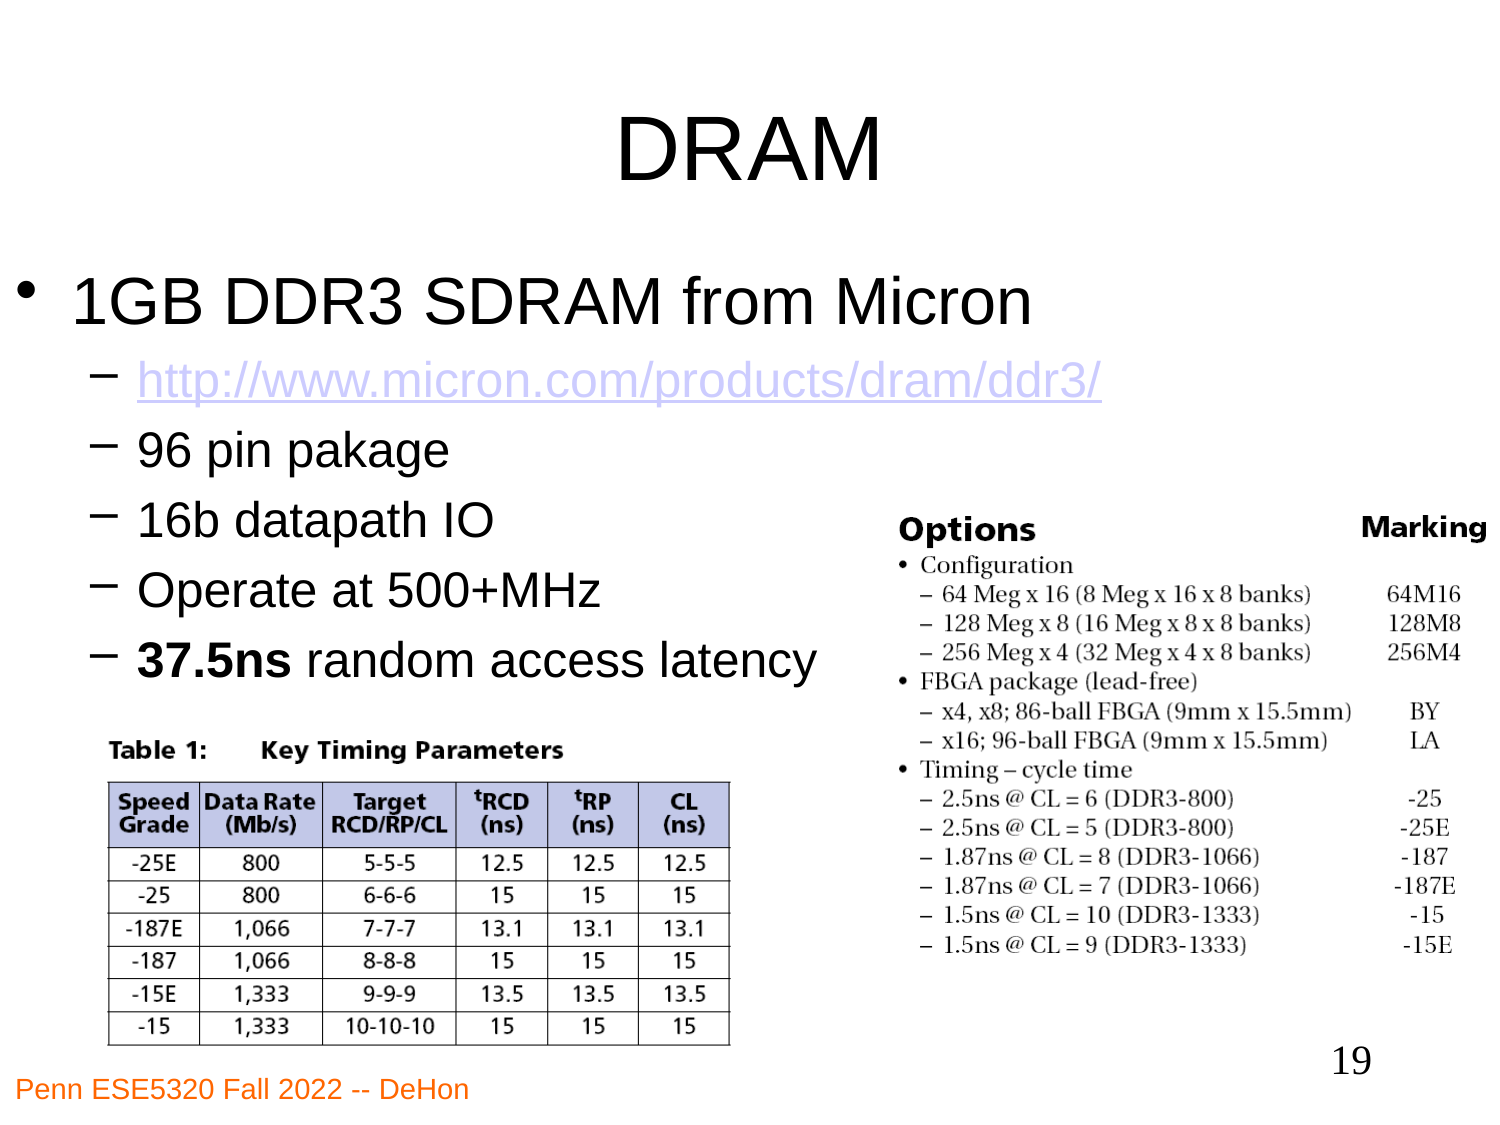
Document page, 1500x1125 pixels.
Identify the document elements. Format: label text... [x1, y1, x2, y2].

list 1GB DDR3 SDRAM from Micron http://www.micron.com/products/dram/ddr3/ 96 pin pakage 16b datapath IO Operate at 500+MHz 37.5ns random access latency [0, 249, 1276, 926]
picture [874, 512, 1500, 957]
slide_number Penn ESE5320 Fall 2022 -- DeHon [0, 1062, 688, 1125]
picture [99, 737, 738, 1055]
title DRAM [112, 49, 1388, 238]
slide_number 19 [1074, 1024, 1388, 1101]
